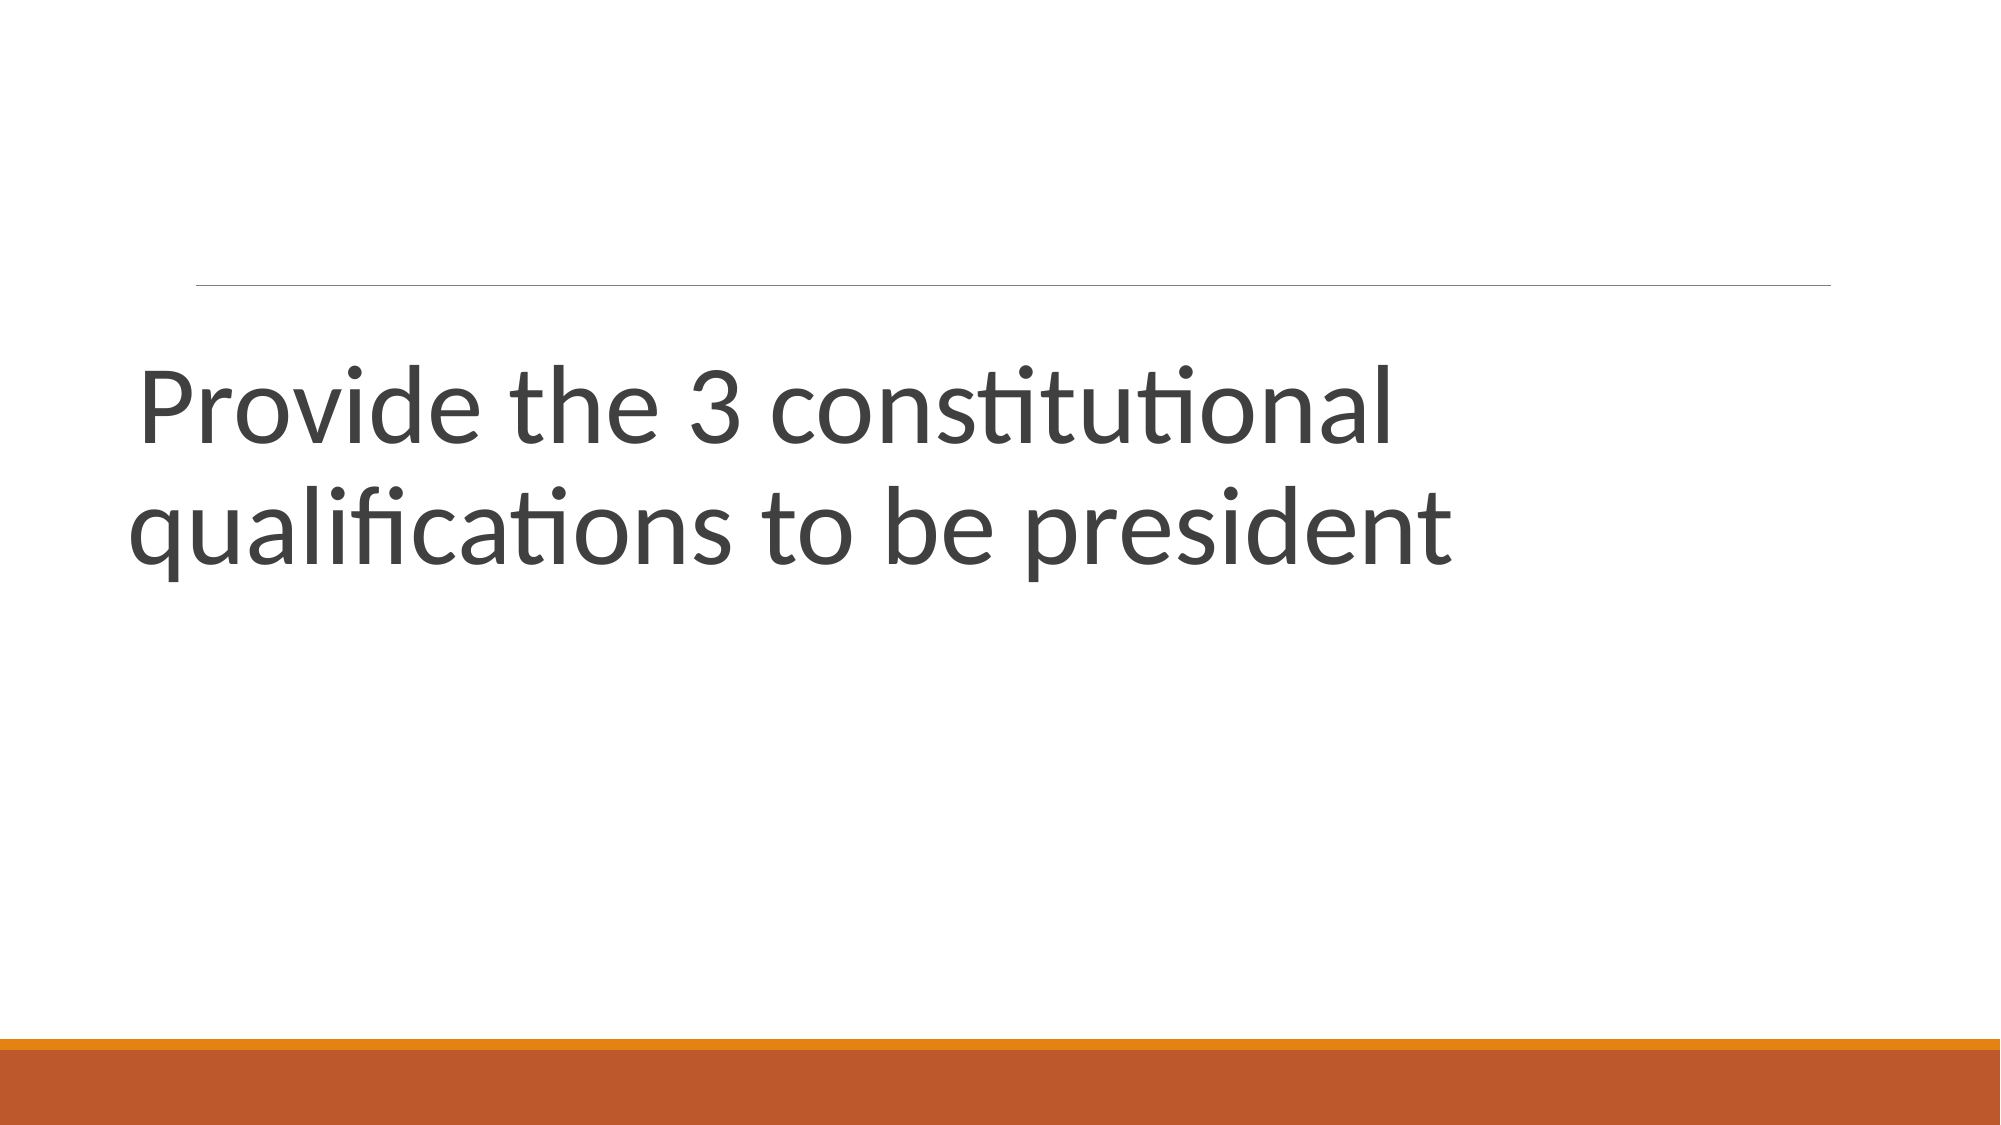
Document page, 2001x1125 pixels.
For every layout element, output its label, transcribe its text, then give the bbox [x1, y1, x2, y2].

list Provide the 3 constitutional qualifications to be president [112, 338, 1818, 882]
